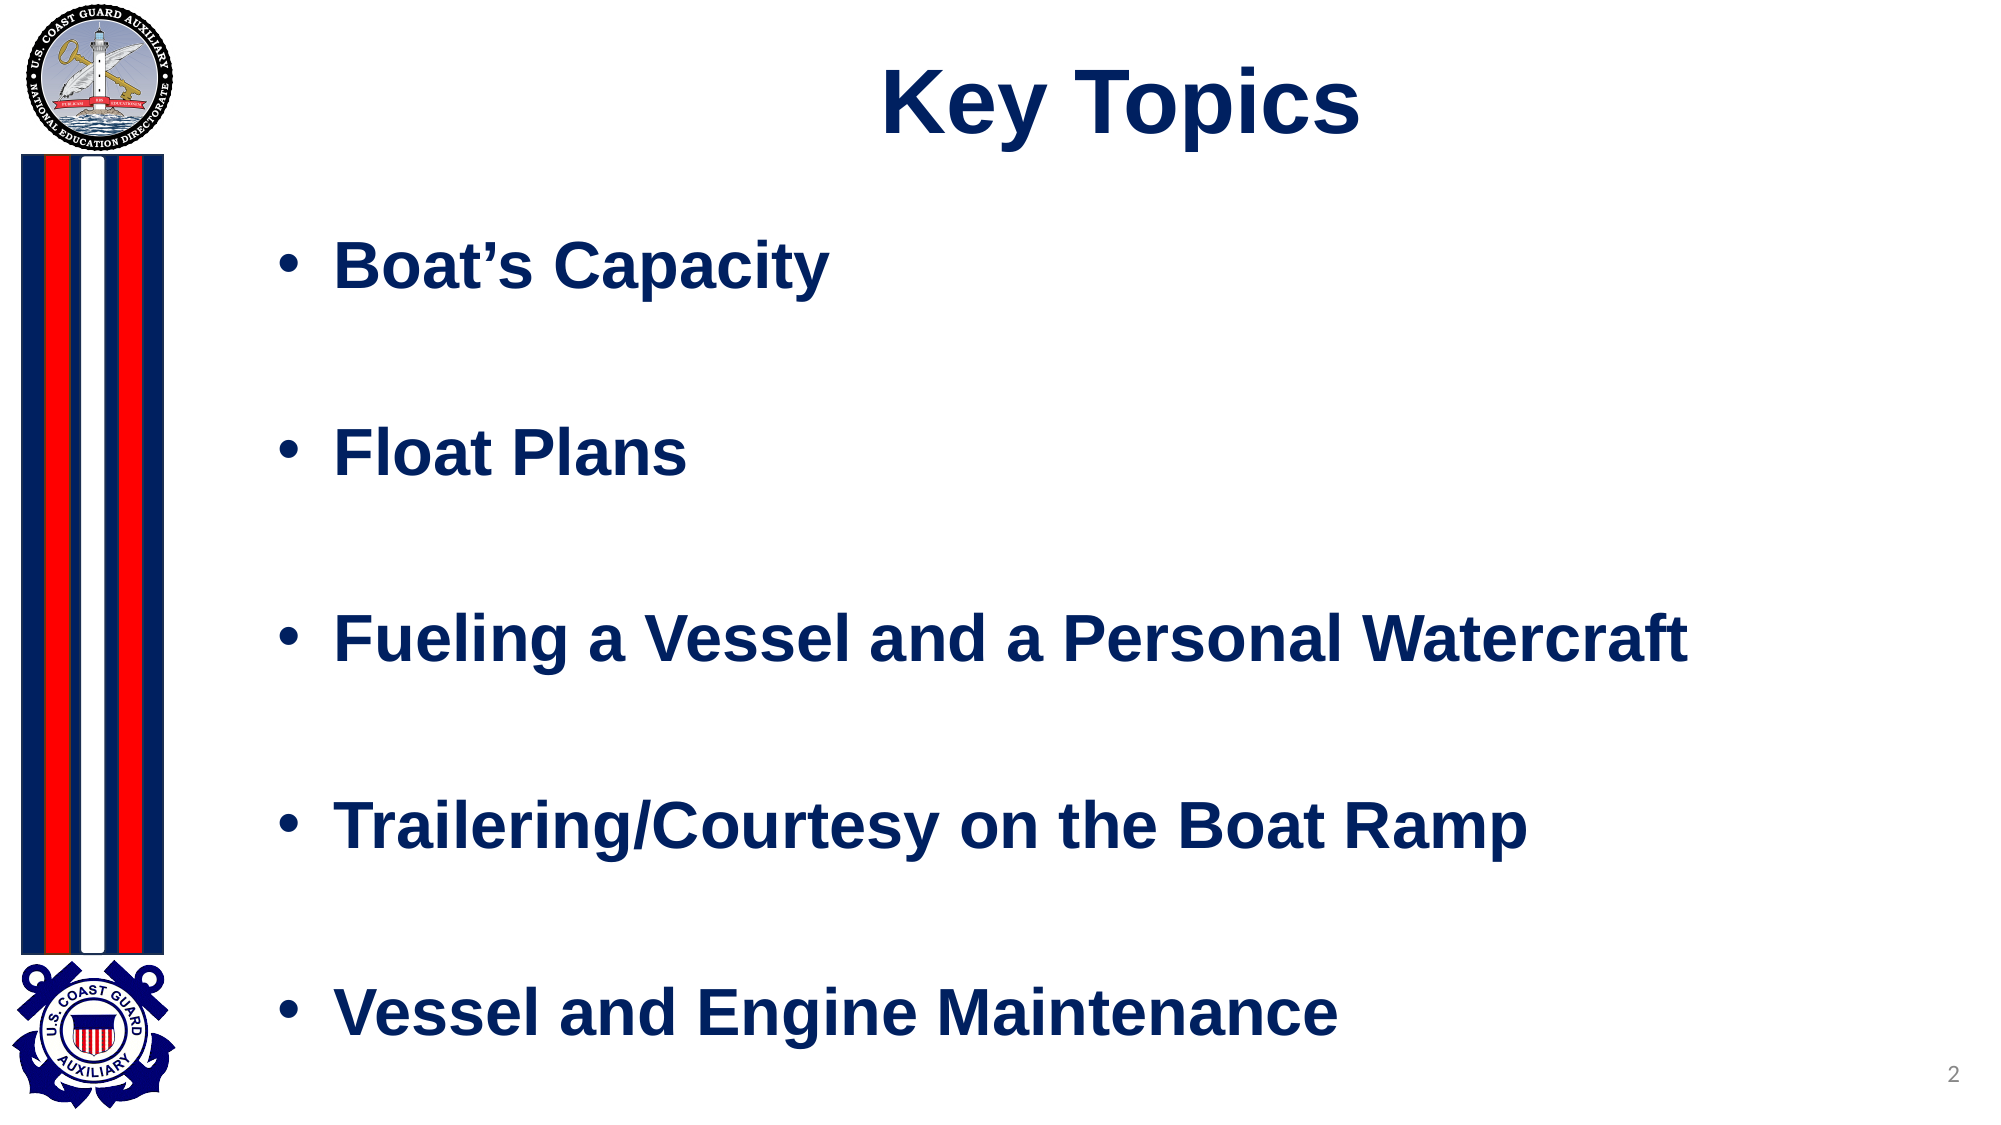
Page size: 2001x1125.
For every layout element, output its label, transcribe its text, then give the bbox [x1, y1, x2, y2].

picture [21, 0, 178, 156]
title Key Topics [279, 19, 1965, 161]
text_box Boat’s Capacity Float Plans Fueling a Vessel and a Personal Watercraft Trailering/Courtesy on the Boat Ramp Vessel and Engine Maintenance [262, 214, 1965, 1056]
picture [0, 941, 189, 1123]
slide_number ‹#› [1837, 1042, 1975, 1103]
